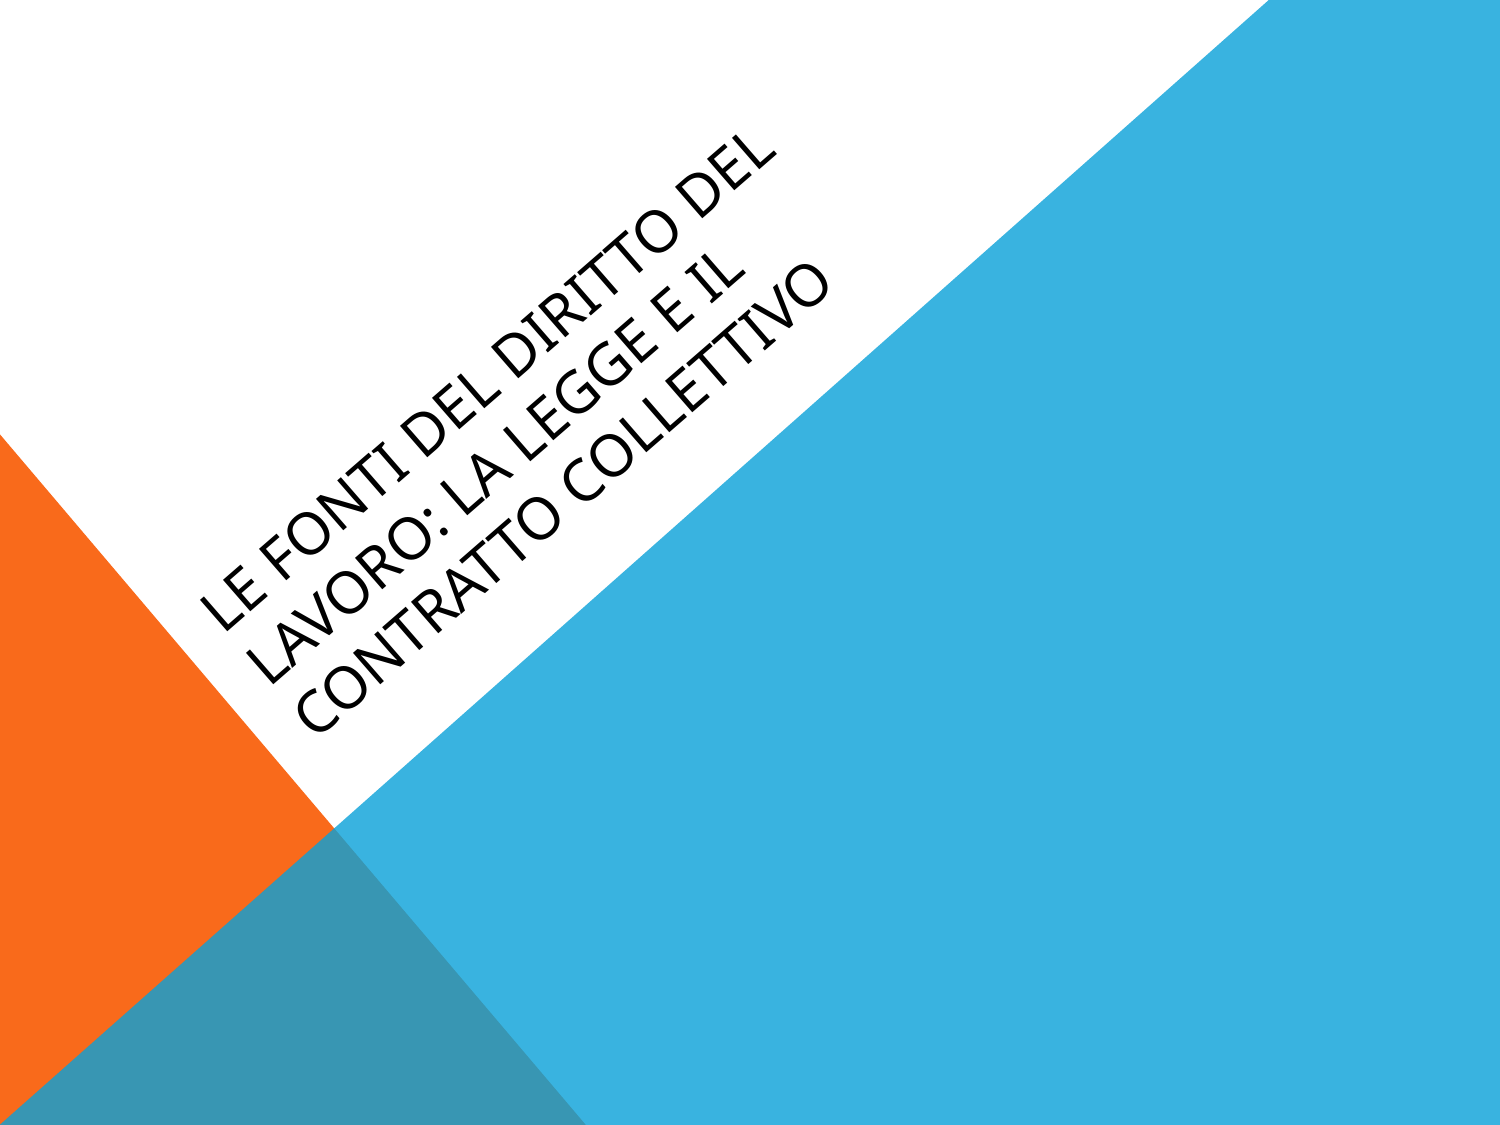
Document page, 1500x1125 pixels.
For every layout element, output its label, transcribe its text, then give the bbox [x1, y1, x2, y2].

title LE FONTI DEL DIRITTO DEL LAVORO: LA LEGGE E IL CONTRATTO COLLETTIVO [182, 4, 1012, 762]
